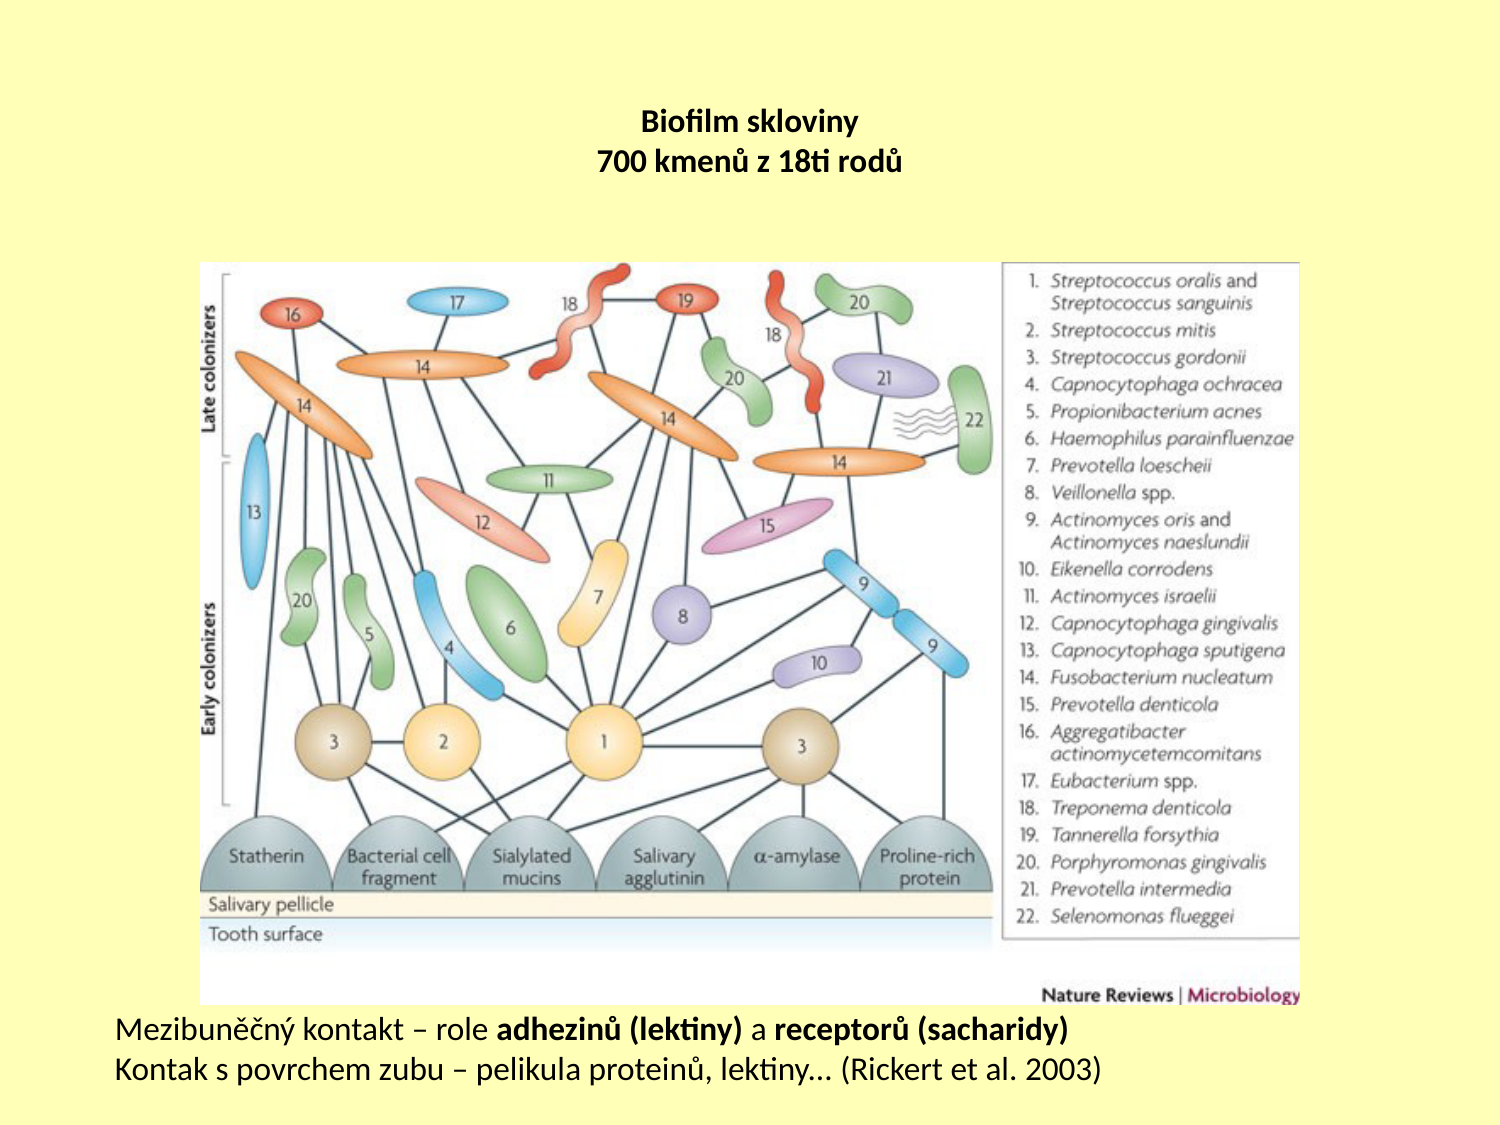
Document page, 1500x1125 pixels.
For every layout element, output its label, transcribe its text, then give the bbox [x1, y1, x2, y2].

text_box Mezibuněčný kontakt – role adhezinů (lektiny) a receptorů (sacharidy) Kontak s povrchem zubu – pelikula proteinů, lektiny... (Rickert et al. 2003) [100, 999, 1294, 1095]
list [199, 262, 1300, 1006]
title Biofilm skloviny 700 kmenů z 18ti rodů [75, 45, 1425, 233]
